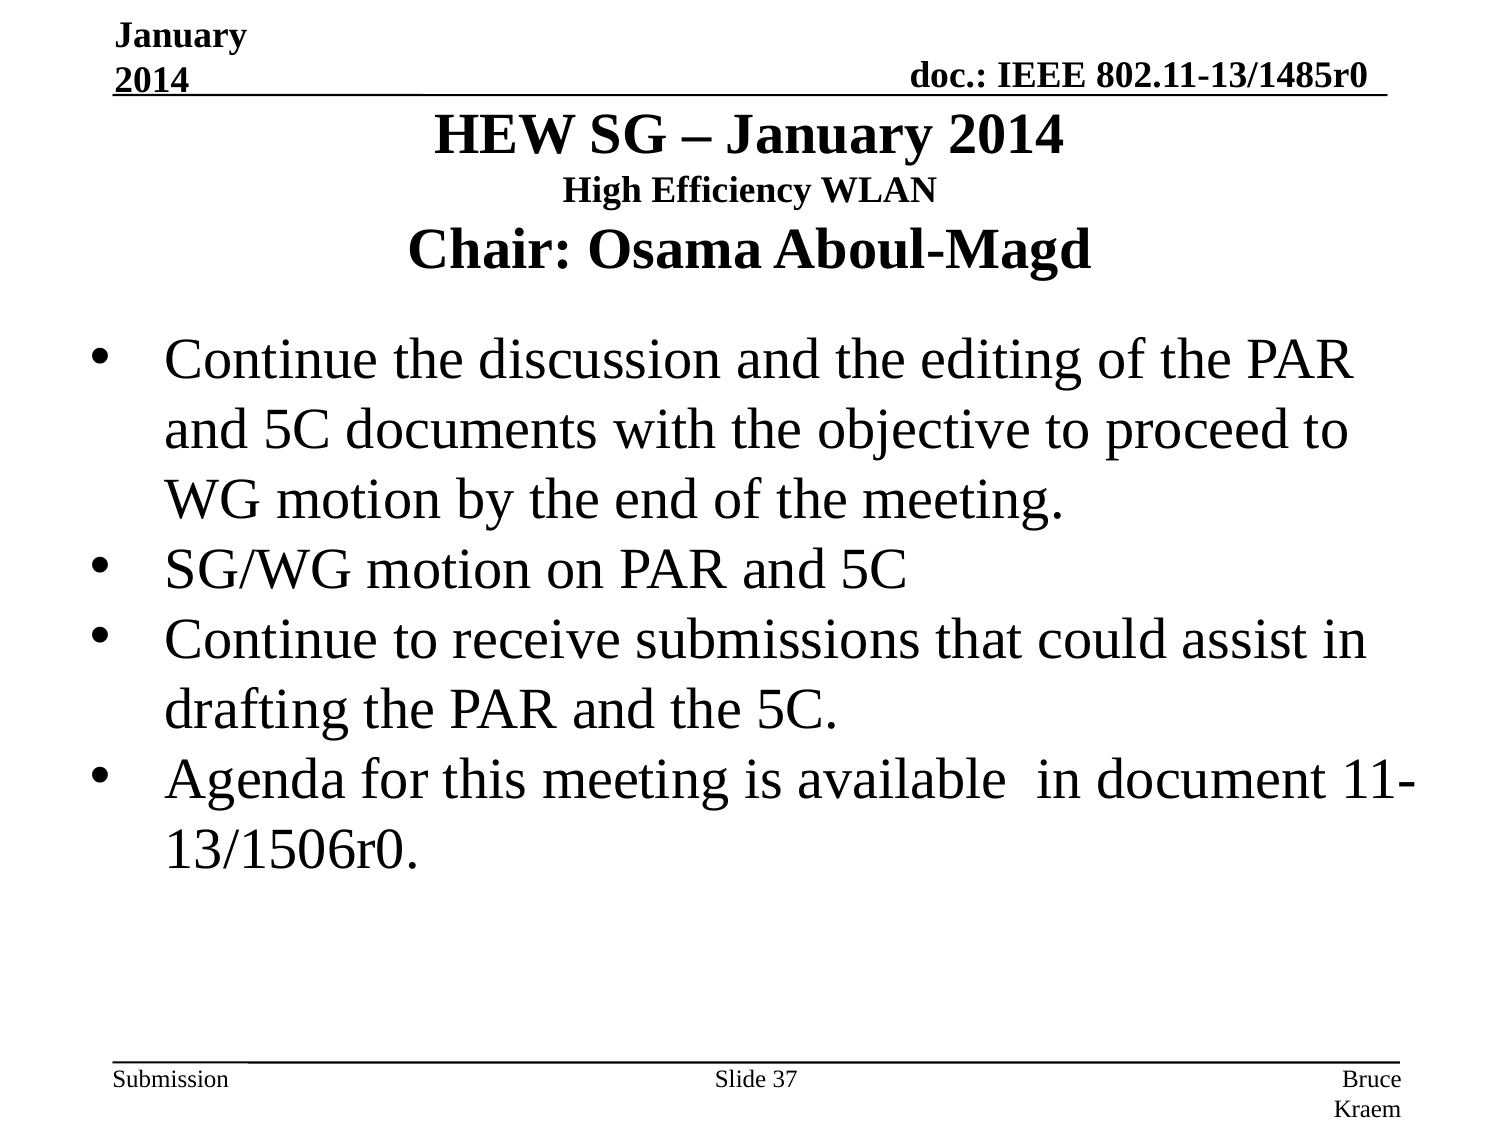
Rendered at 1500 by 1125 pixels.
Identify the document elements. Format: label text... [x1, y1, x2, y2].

slide_number Slide 37 [712, 1062, 800, 1093]
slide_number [114, 54, 274, 99]
footer Bruce Kraemer, Marvell [1325, 1062, 1402, 1093]
text_box Continue the discussion and the editing of the PAR and 5C documents with the objective to proceed to WG motion by the end of the meeting. SG/WG motion on PAR and 5C Continue to receive submissions that could assist in drafting the PAR and the 5C. Agenda for this meeting is available in document 11-13/1506r0. [75, 312, 1463, 888]
title HEW SG – January 2014 High Efficiency WLAN Chair: Osama Aboul-Magd [112, 99, 1388, 275]
